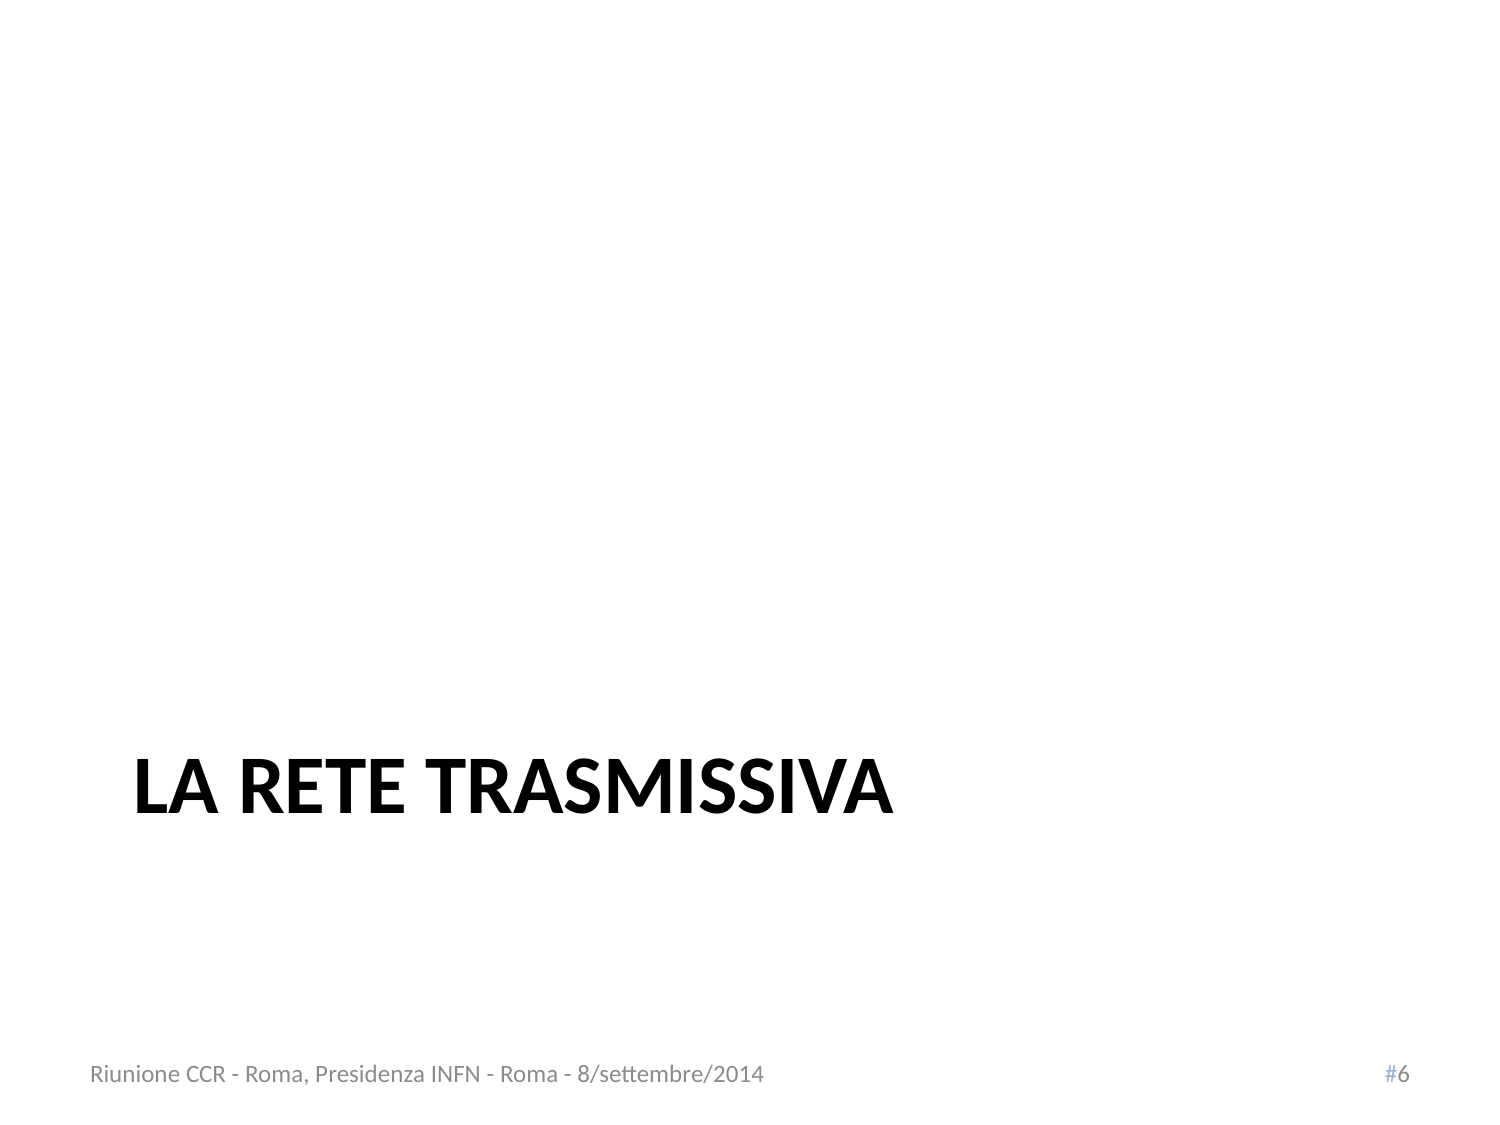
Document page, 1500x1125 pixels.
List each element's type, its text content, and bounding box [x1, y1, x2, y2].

title La rete Trasmissiva [118, 722, 1394, 947]
slide_number Riunione CCR - Roma, Presidenza INFN - Roma - 8/settembre/2014 [75, 1042, 880, 1103]
slide_number #6 [1074, 1042, 1425, 1103]
